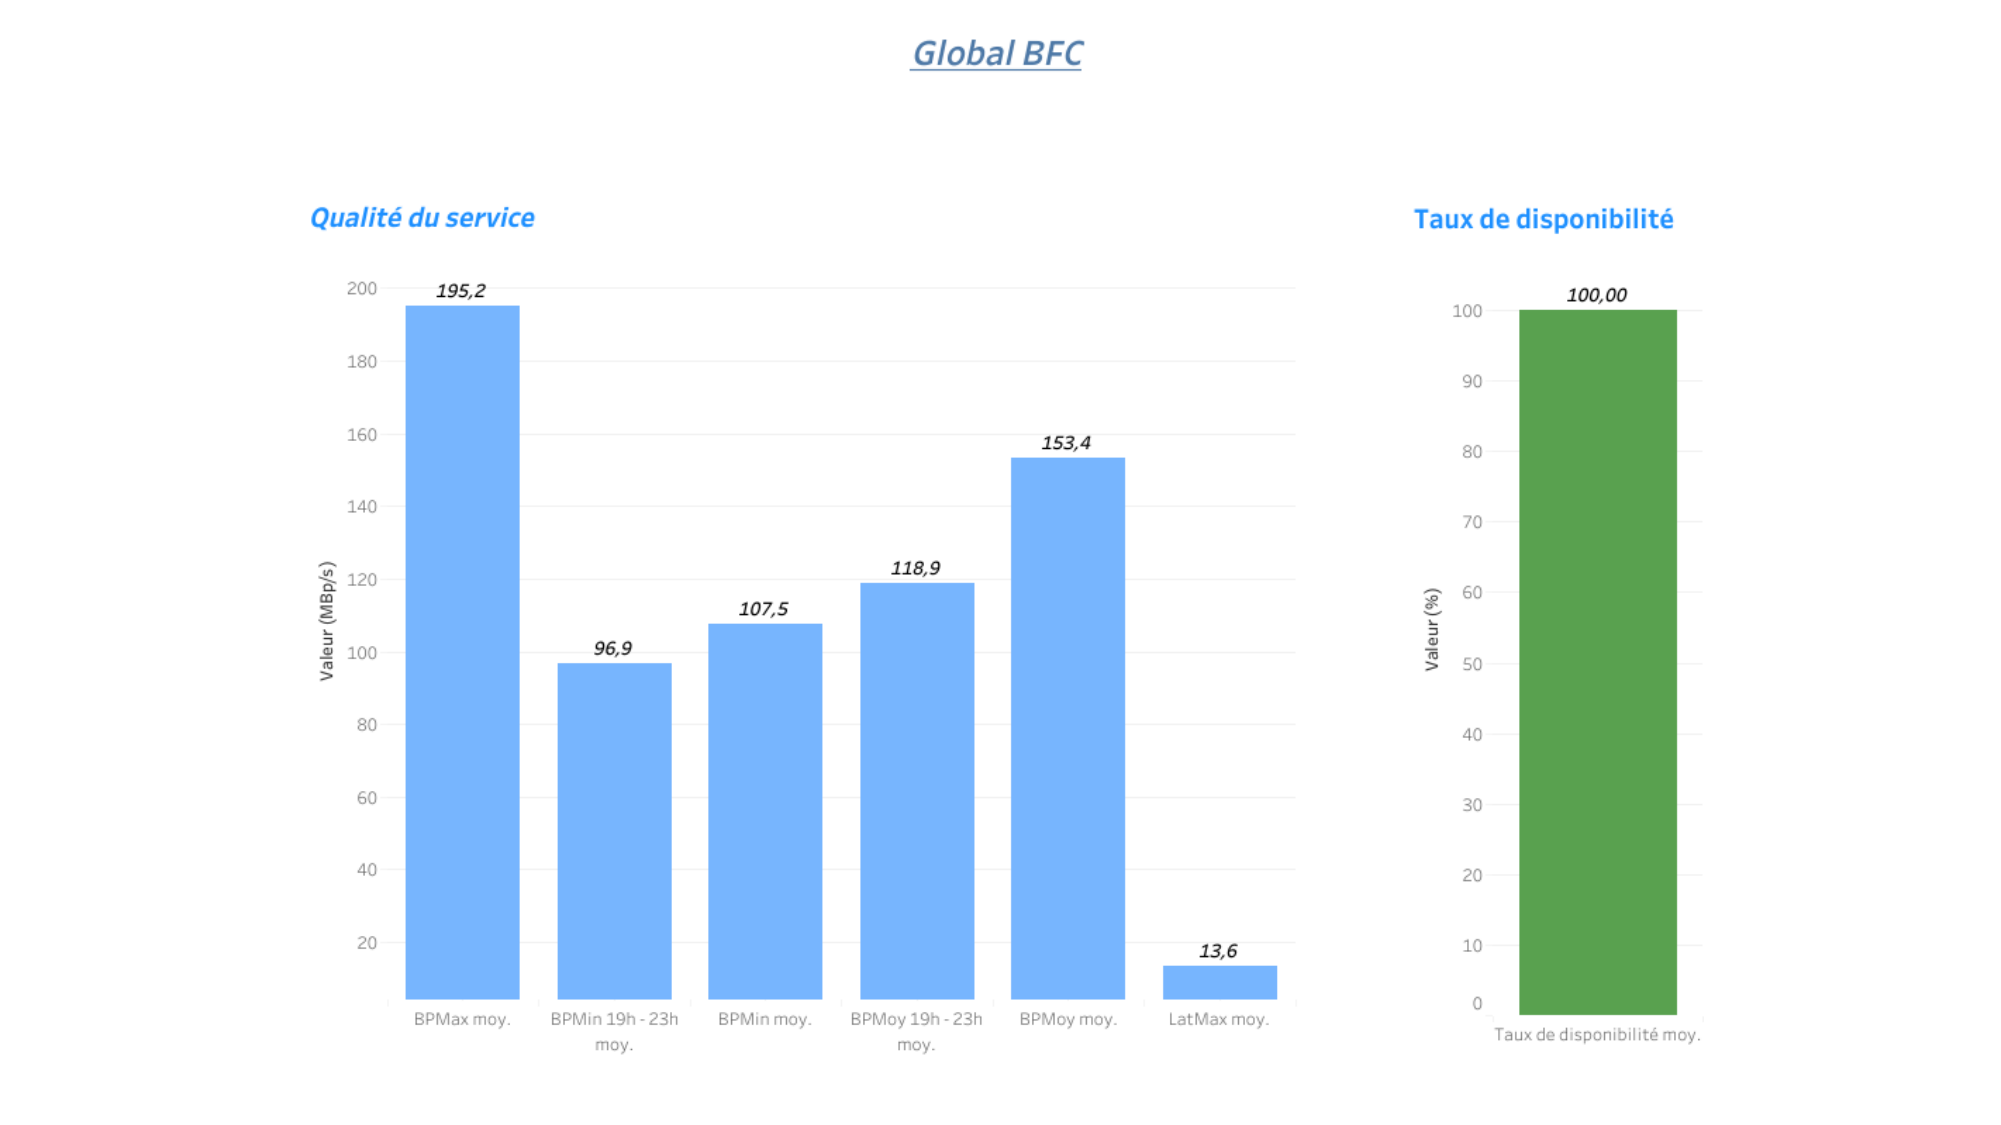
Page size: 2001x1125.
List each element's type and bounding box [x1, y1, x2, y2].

picture [296, 0, 1704, 1125]
